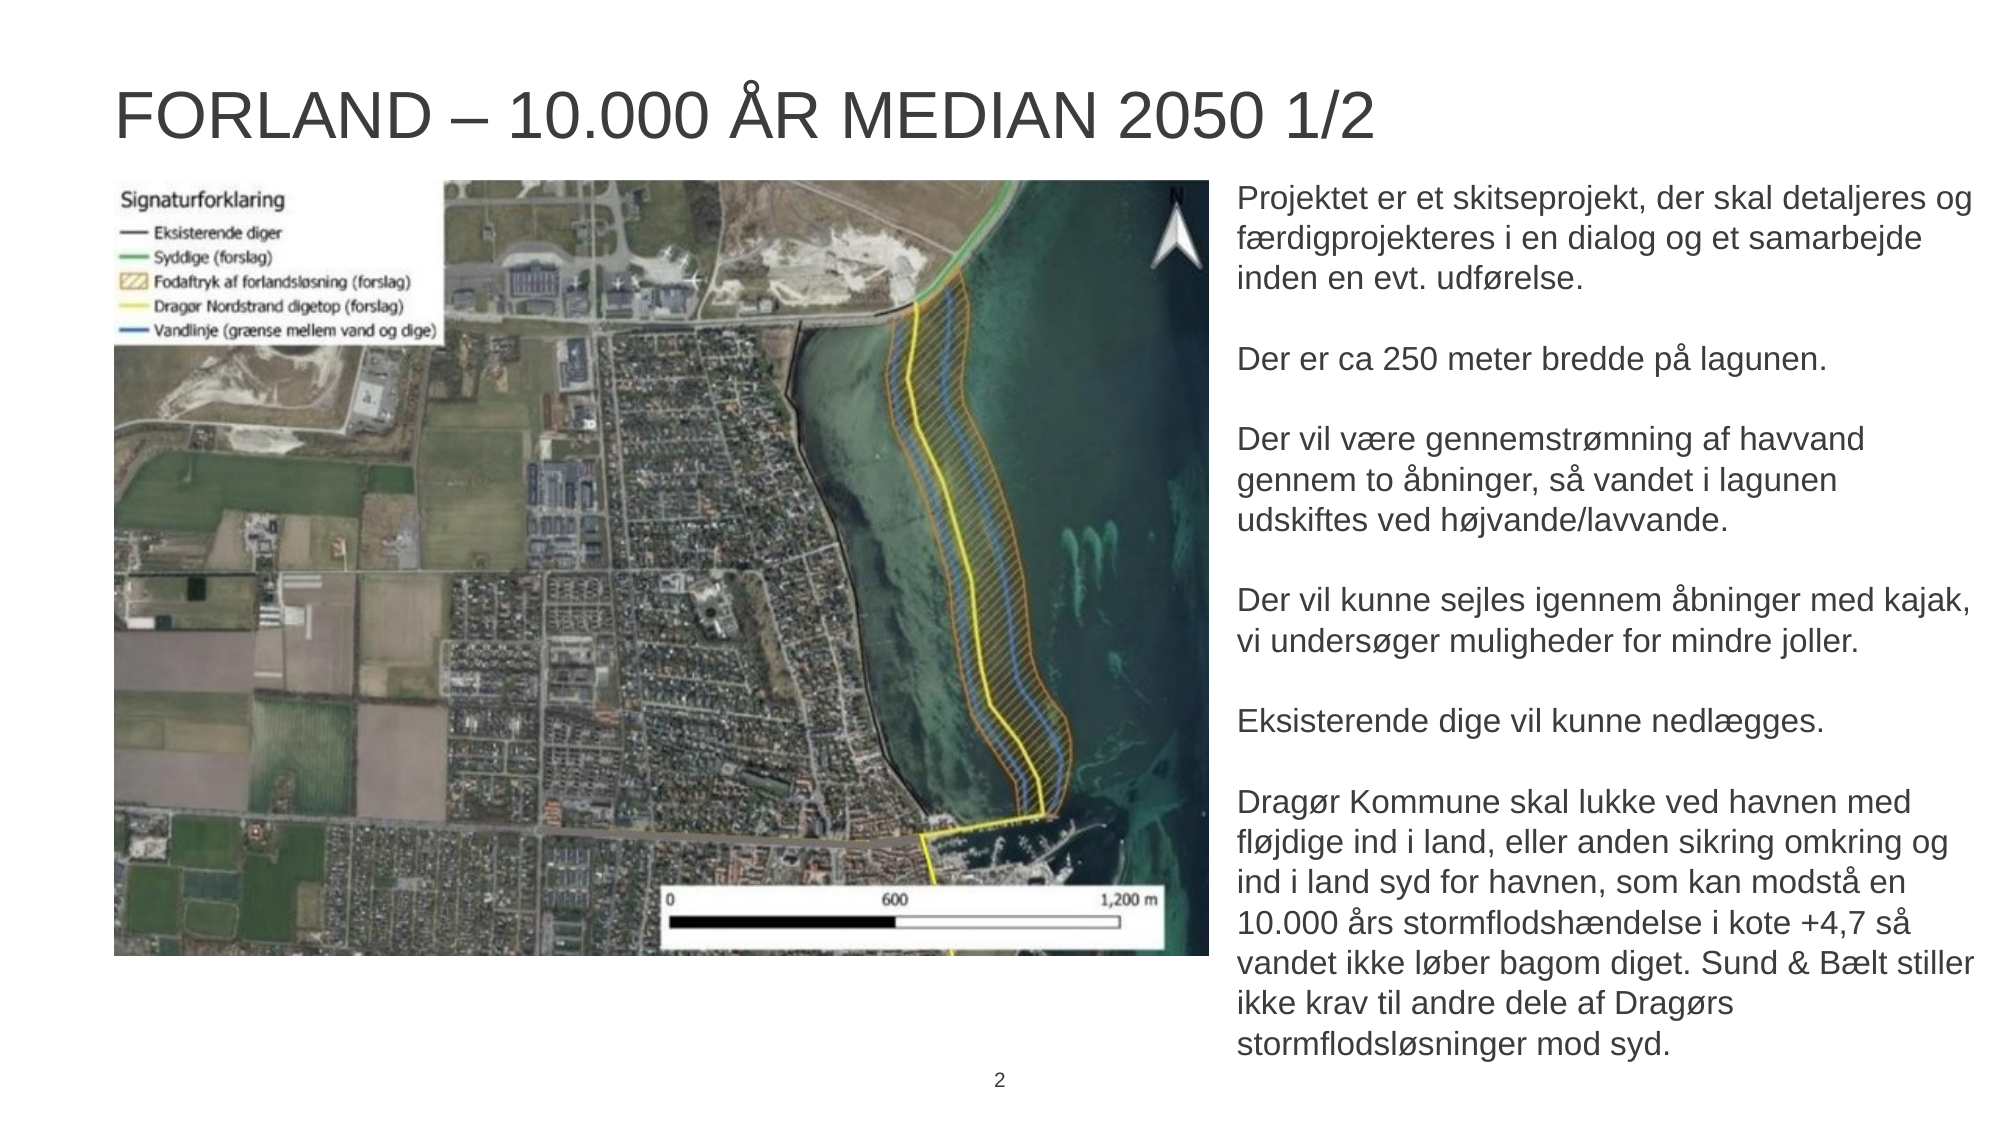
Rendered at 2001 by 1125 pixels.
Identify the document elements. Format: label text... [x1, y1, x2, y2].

text_box Projektet er et skitseprojekt, der skal detaljeres og færdigprojekteres i en dialog og et samarbejde inden en evt. udførelse. Der er ca 250 meter bredde på lagunen. Der vil være gennemstrømning af havvand gennem to åbninger, så vandet i lagunen udskiftes ved højvande/lavvande. Der vil kunne sejles igennem åbninger med kajak, vi undersøger muligheder for mindre joller. Eksisterende dige vil kunne nedlægges. Dragør Kommune skal lukke ved havnen med fløjdige ind i land, eller anden sikring omkring og ind i land syd for havnen, som kan modstå en 10.000 års stormflodshændelse i kote +4,7 så vandet ikke løber bagom diget. Sund & Bælt stiller ikke krav til andre dele af Dragørs stormflodsløsninger mod syd. [1236, 175, 1980, 1125]
slide_number 2 [967, 1062, 1033, 1093]
picture [114, 180, 1209, 956]
title Forland – 10.000 år median 2050 1/2 [114, 85, 1885, 181]
